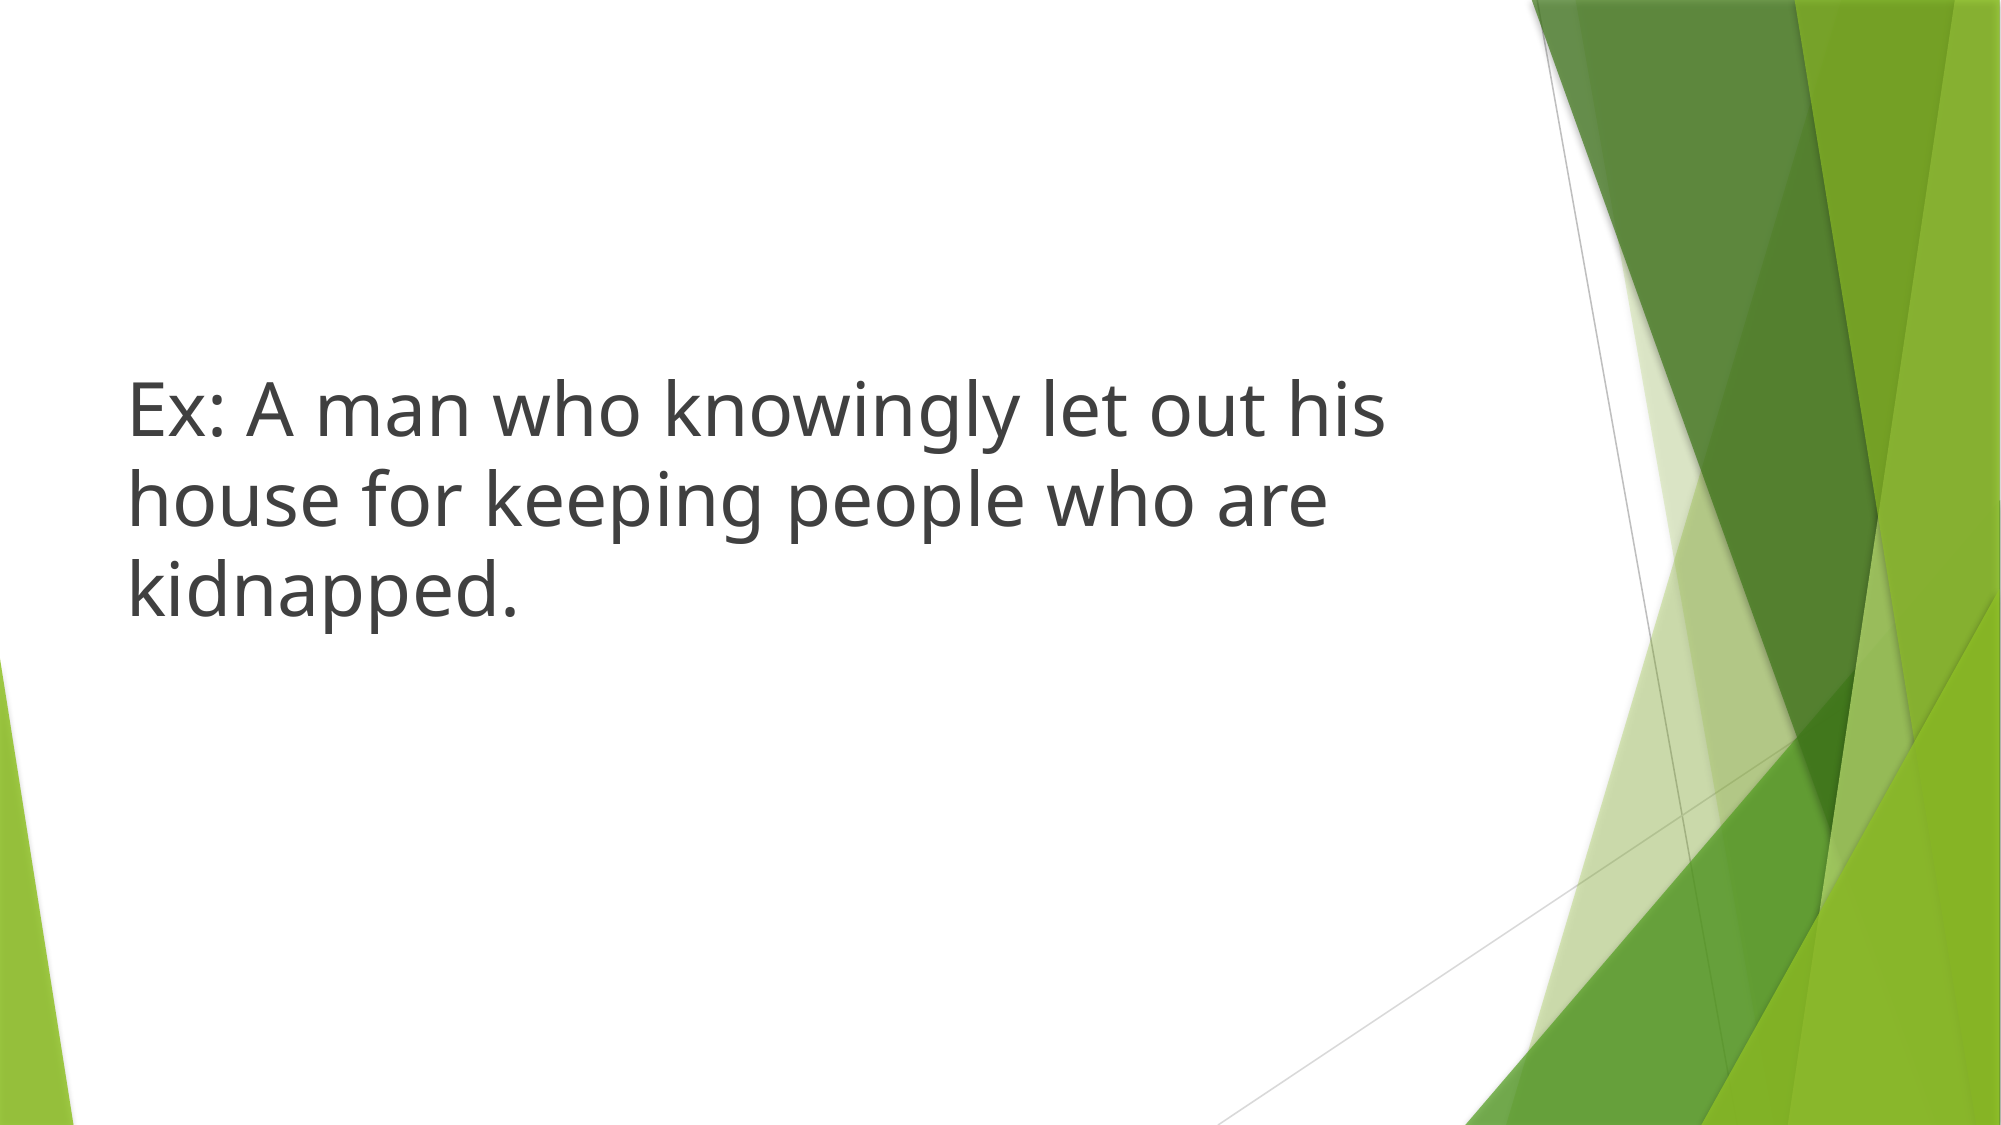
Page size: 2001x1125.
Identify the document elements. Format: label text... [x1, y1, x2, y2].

list Ex: A man who knowingly let out his house for keeping people who are kidnapped. [111, 354, 1522, 992]
